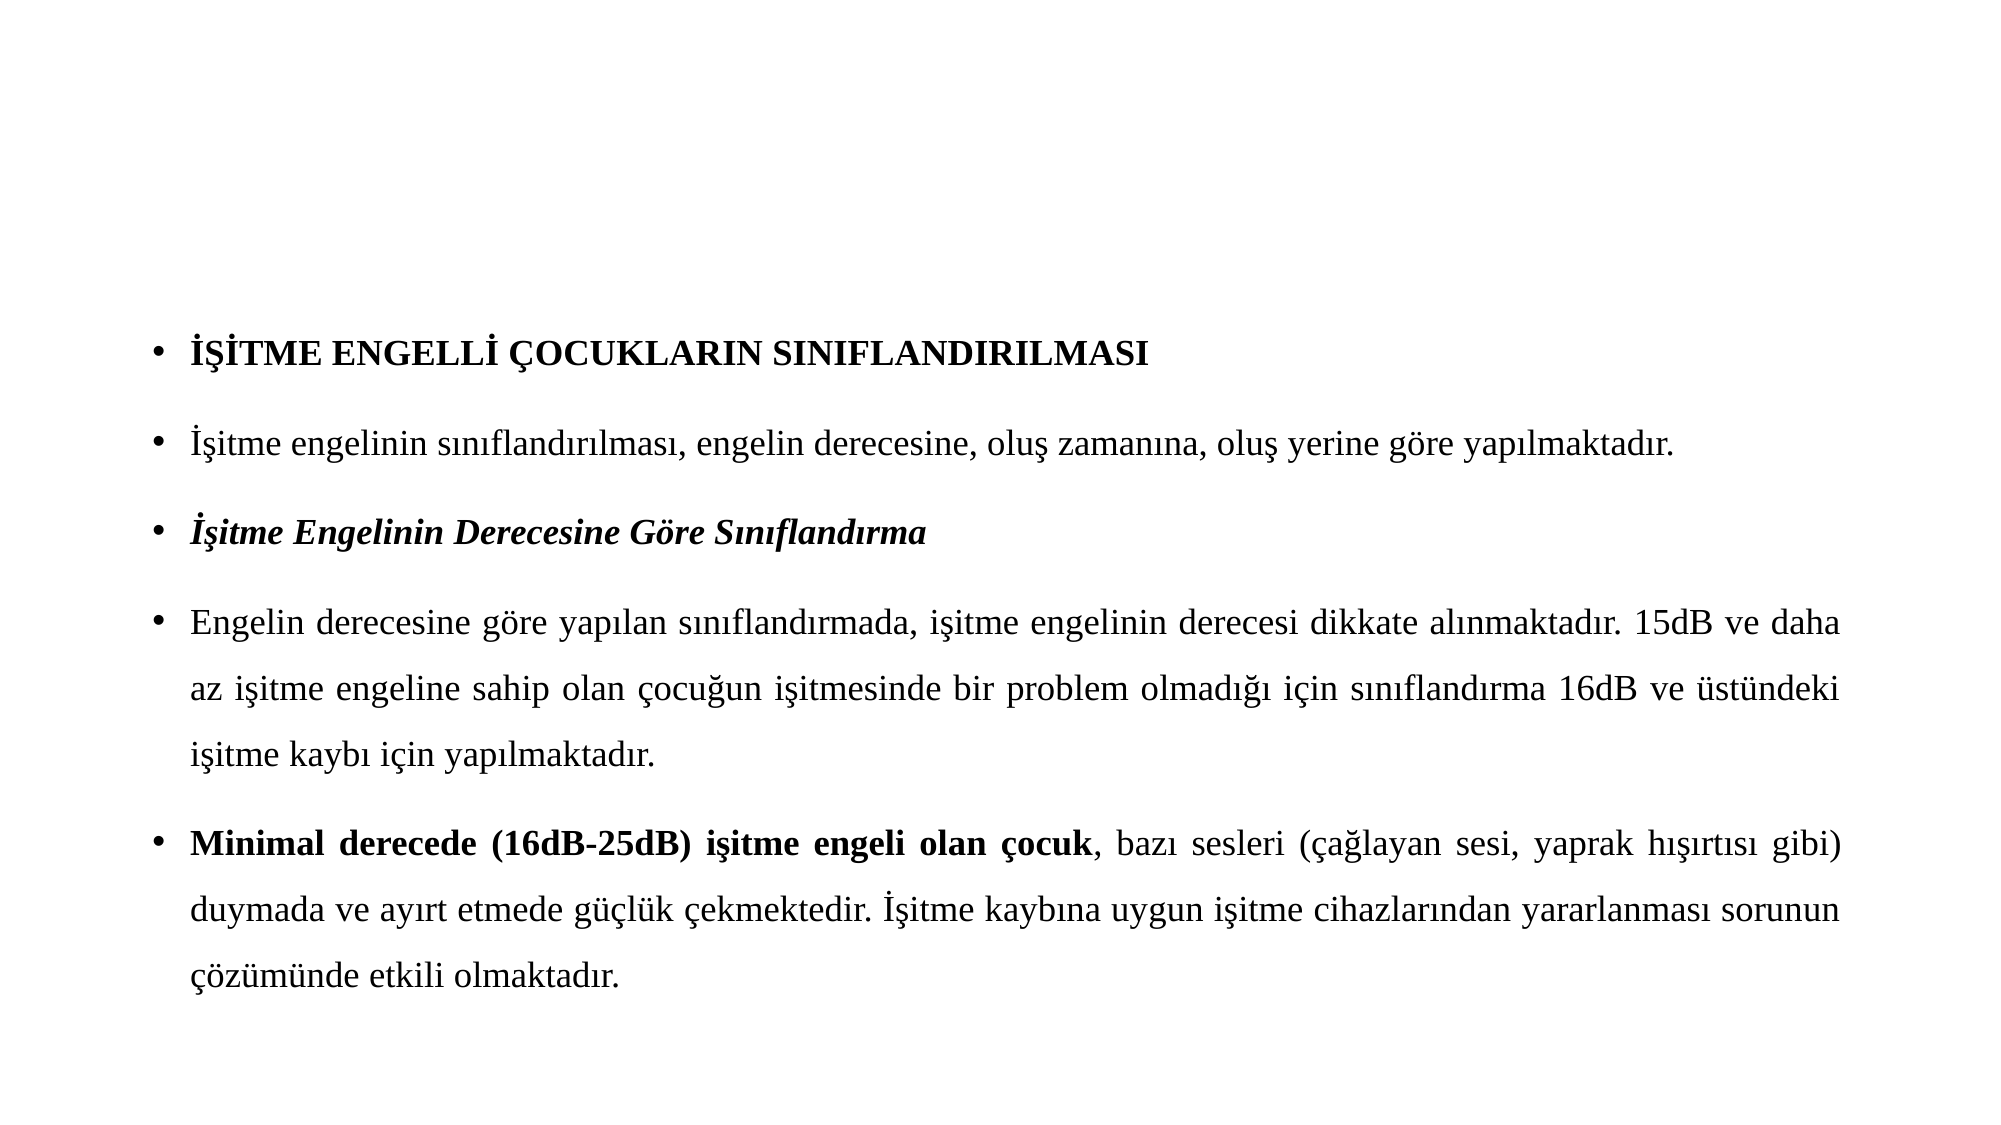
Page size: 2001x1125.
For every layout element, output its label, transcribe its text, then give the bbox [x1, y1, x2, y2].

list İŞİTME ENGELLİ ÇOCUKLARIN SINIFLANDIRILMASI İşitme engelinin sınıflandırılması, engelin derecesine, oluş zamanına, oluş yerine göre yapılmaktadır. İşitme Engelinin Derecesine Göre Sınıflandırma Engelin derecesine göre yapılan sınıflandırmada, işitme engelinin derecesi dikkate alınmaktadır. 15dB ve daha az işitme engeline sahip olan çocuğun işitmesinde bir problem olmadığı için sınıflandırma 16dB ve üstündeki işitme kaybı için yapılmaktadır. Minimal derecede (16dB-25dB) işitme engeli olan çocuk, bazı sesleri (çağlayan sesi, yaprak hışırtısı gibi) duymada ve ayırt etmede güçlük çekmektedir. İşitme kaybına uygun işitme cihazlarından yararlanması sorunun çözümünde etkili olmaktadır. [137, 299, 1863, 1014]
